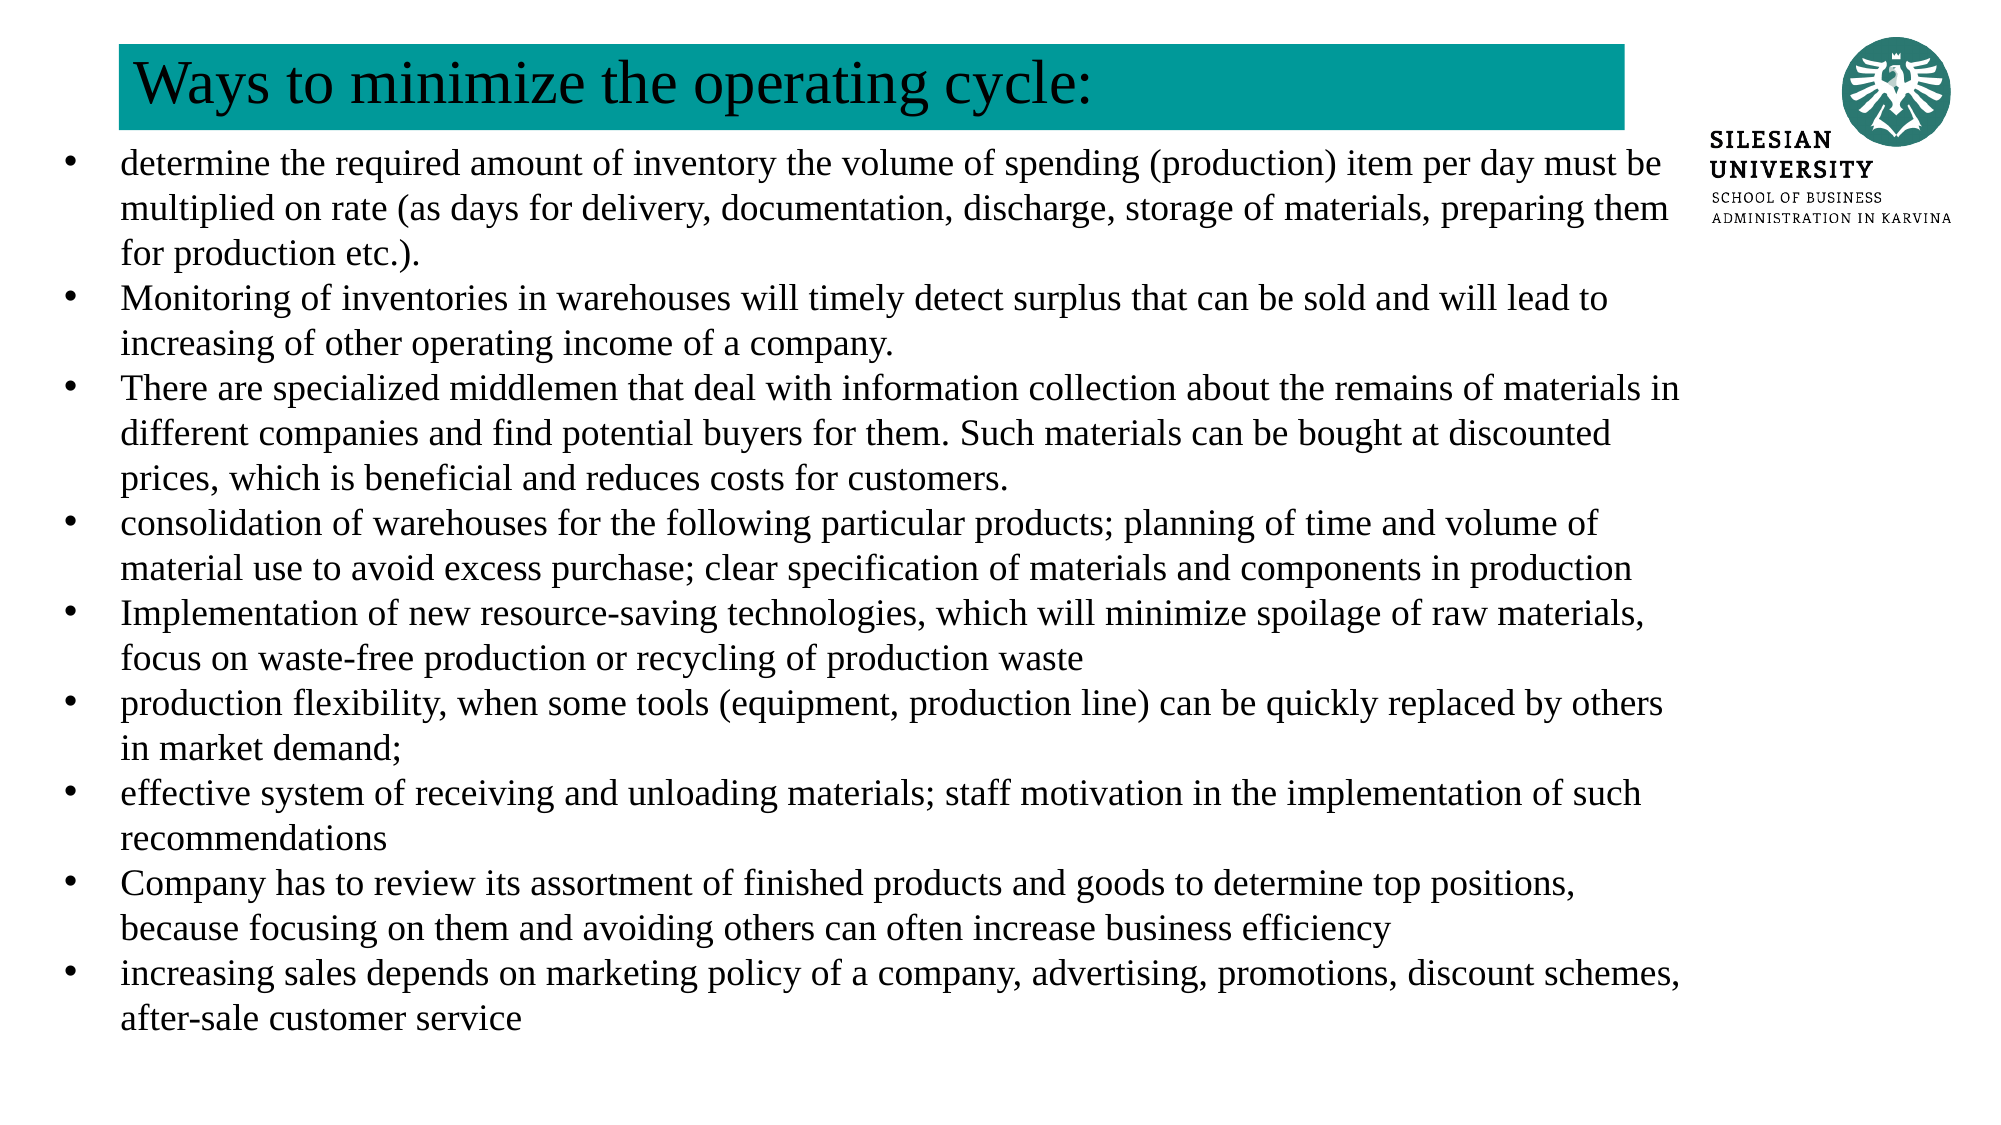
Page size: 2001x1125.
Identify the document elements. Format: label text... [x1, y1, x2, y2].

title Ways to minimize the operating cycle: [118, 44, 1625, 130]
list determine the required amount of inventory the volume of spending (production) item per day must be multiplied on rate (as days for delivery, documentation, discharge, storage of materials, preparing them for production etc.). Monitoring of inventories in warehouses will timely detect surplus that can be sold and will lead to increasing of other operating income of a company. There are specialized middlemen that deal with information collection about the remains of materials in different companies and find potential buyers for them. Such materials can be bought at discounted prices, which is beneficial and reduces costs for customers. consolidation of warehouses for the following particular products; planning of time and volume of material use to avoid excess purchase; clear specification of materials and components in production Implementation of new resource-saving technologies, which will minimize spoilage of raw materials, focus on waste-free production or recycling of production waste production flexibility, when some tools (equipment, production line) can be quickly replaced by others in market demand; effective system of receiving and unloading materials; staff motivation in the implementation of such recommendations Company has to review its assortment of finished products and goods to determine top positions, because focusing on them and avoiding others can often increase business efficiency increasing sales depends on marketing policy of a company, advertising, promotions, discount schemes, after-sale customer service [49, 130, 1711, 1088]
picture [1710, 37, 1951, 223]
